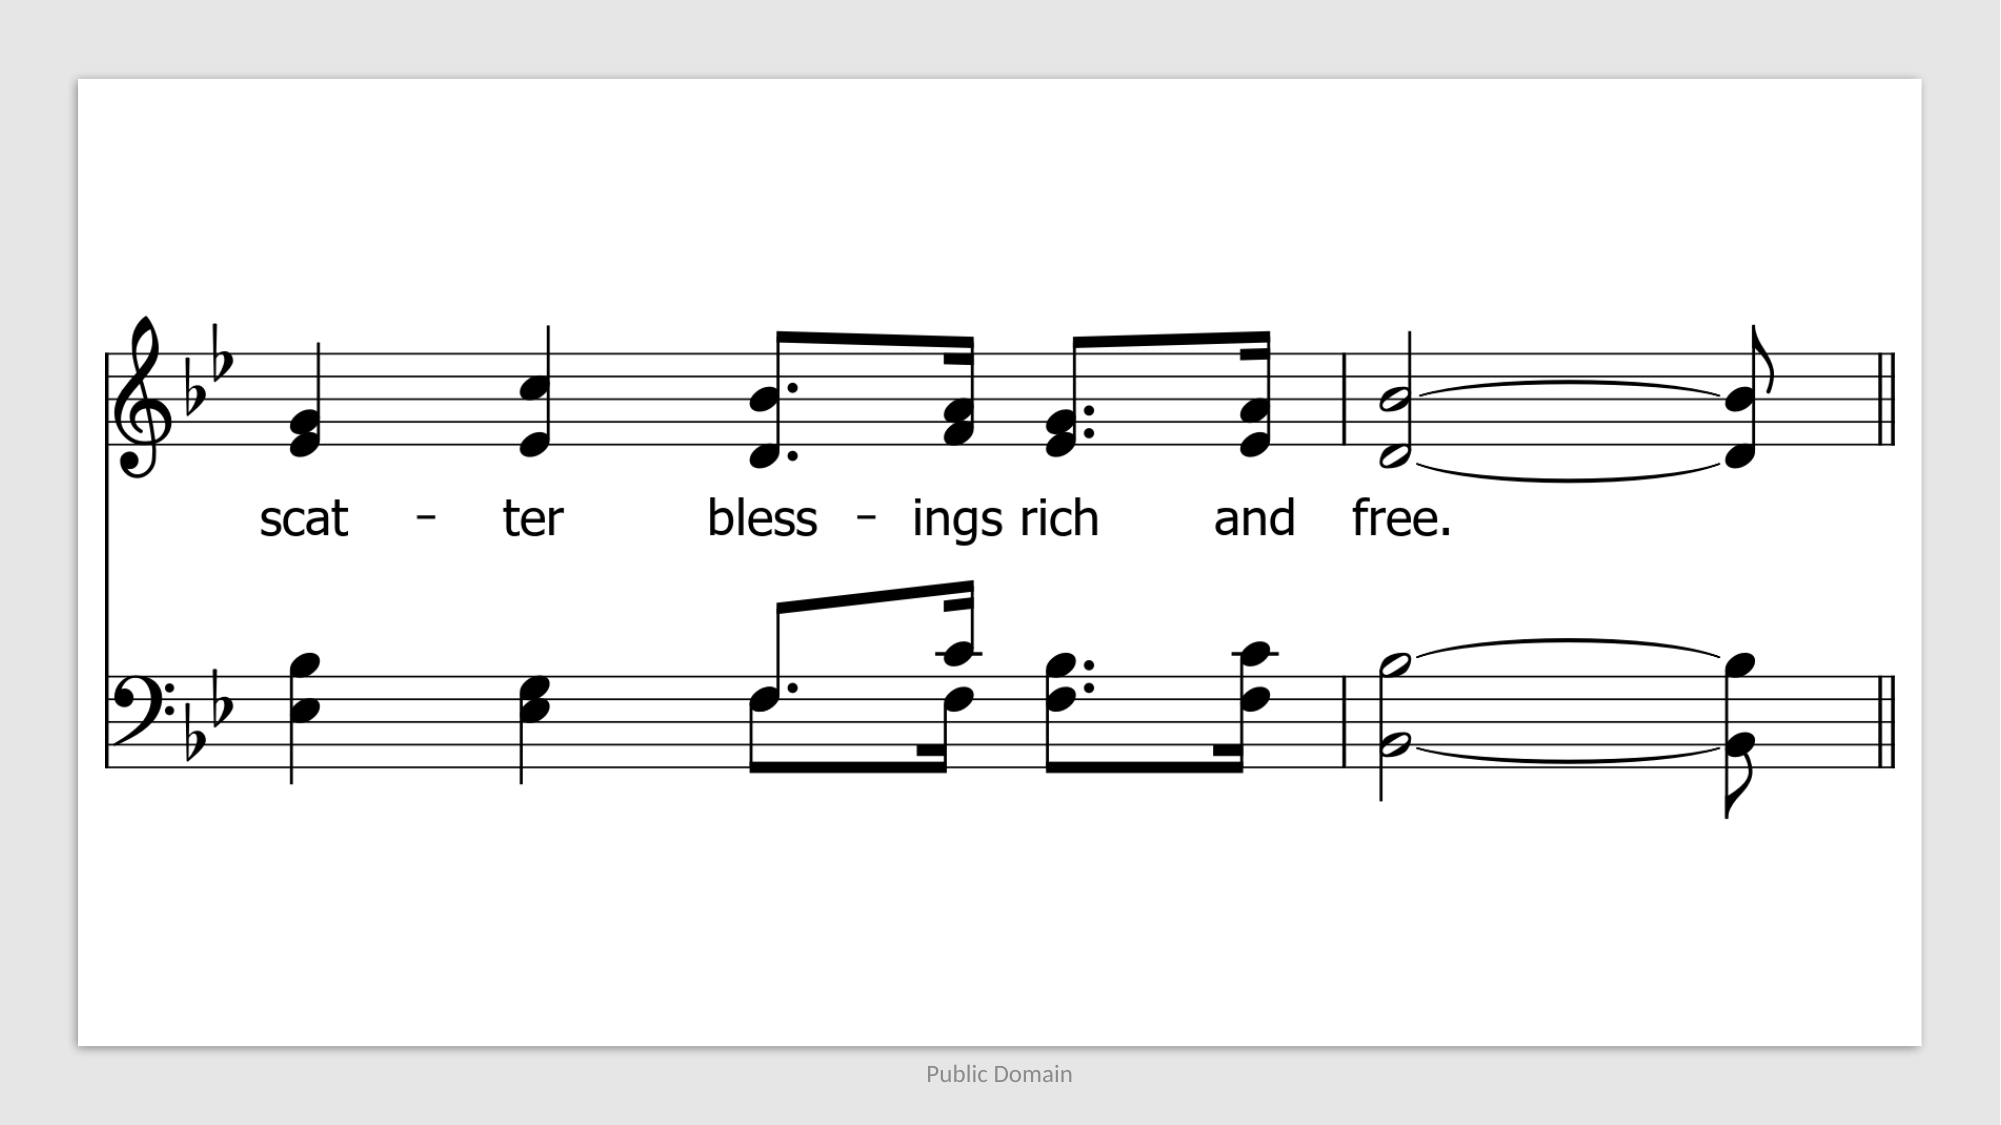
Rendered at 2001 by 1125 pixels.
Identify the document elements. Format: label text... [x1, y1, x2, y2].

text_box [0, 0, 2000, 1125]
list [105, 303, 1895, 822]
footer Public Domain [662, 1042, 1338, 1103]
text_box [77, 78, 1923, 1047]
